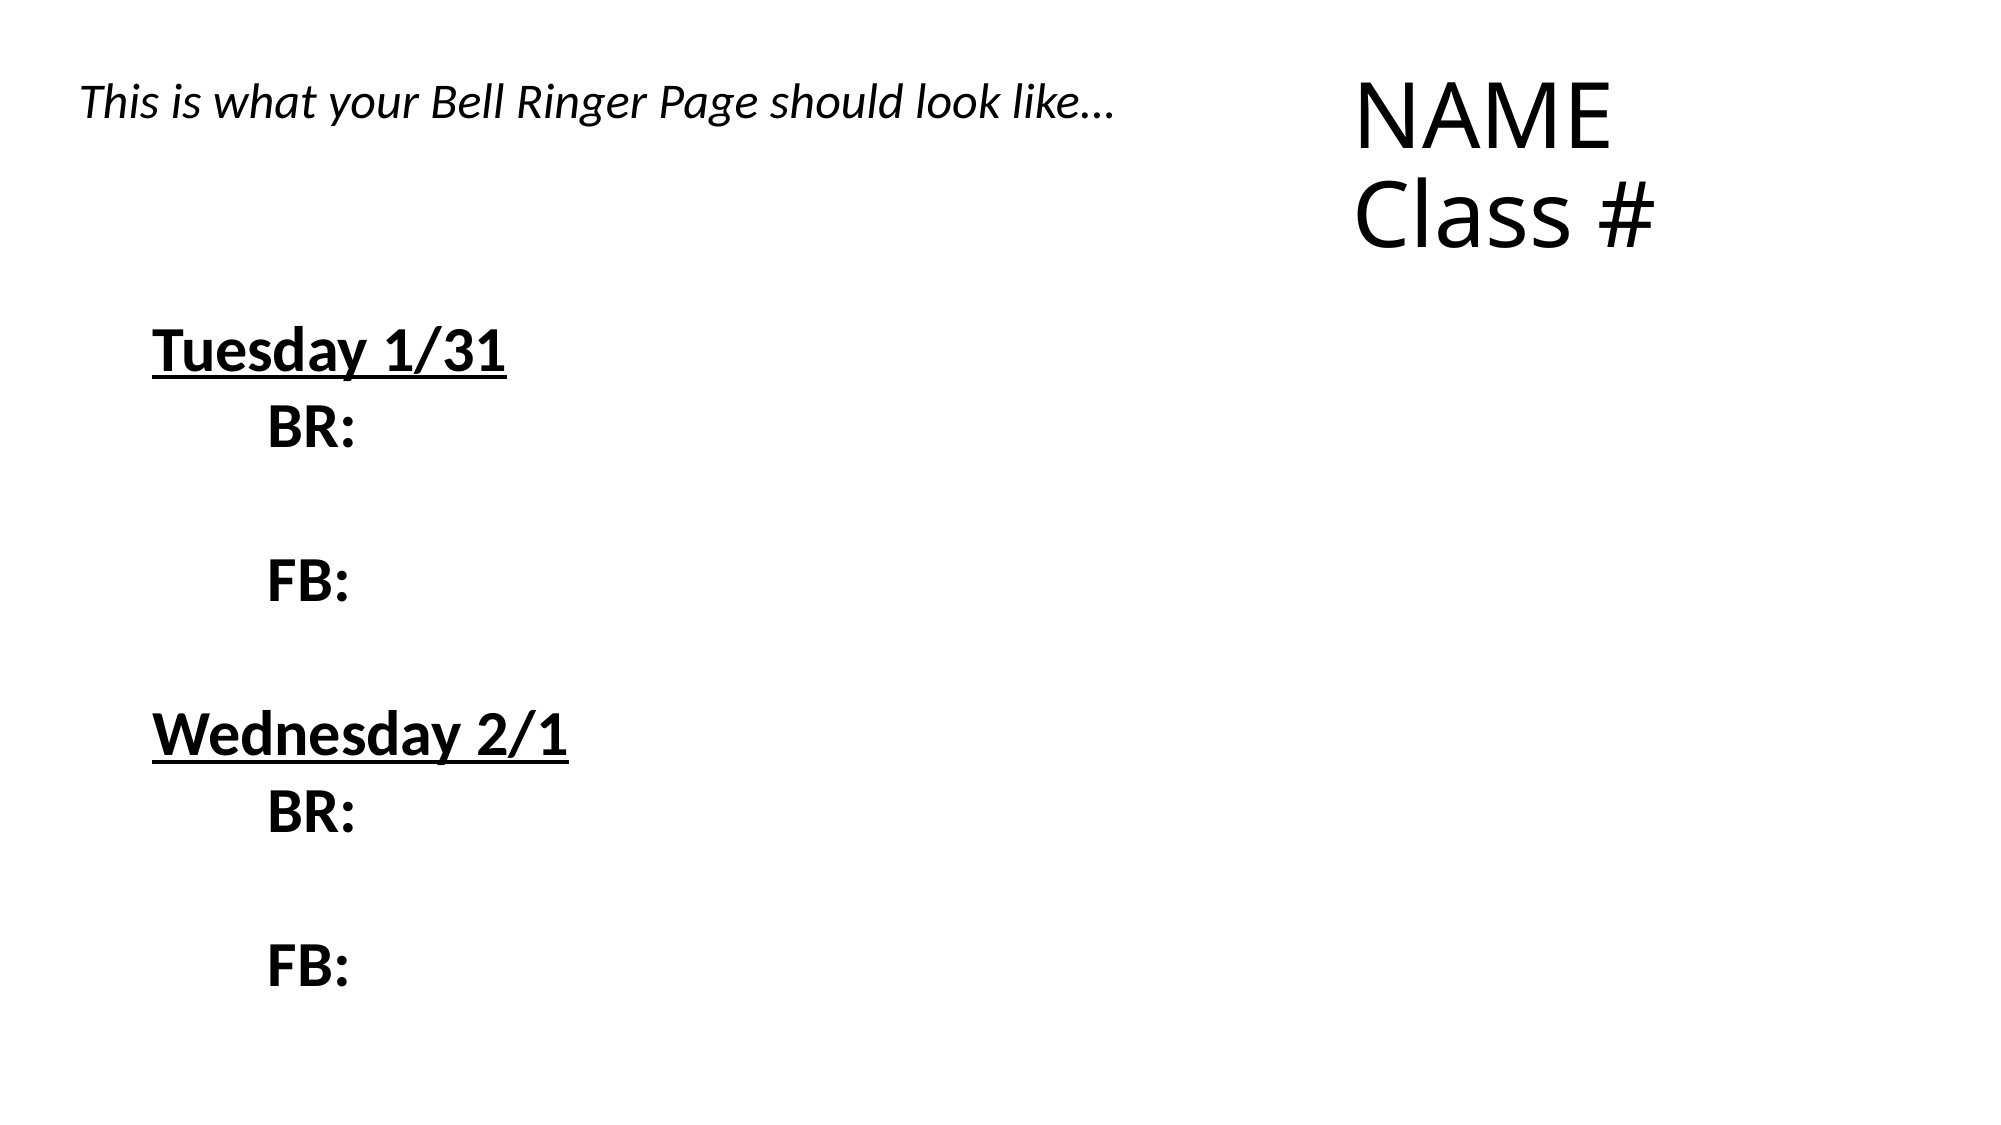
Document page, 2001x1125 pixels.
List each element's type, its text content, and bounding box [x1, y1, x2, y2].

title NAME Class # [137, 59, 1863, 278]
text_box This is what your Bell Ringer Page should look like… [63, 61, 1142, 137]
list Tuesday 1/31 BR: FB: Wednesday 2/1 BR: FB: [137, 299, 988, 1014]
